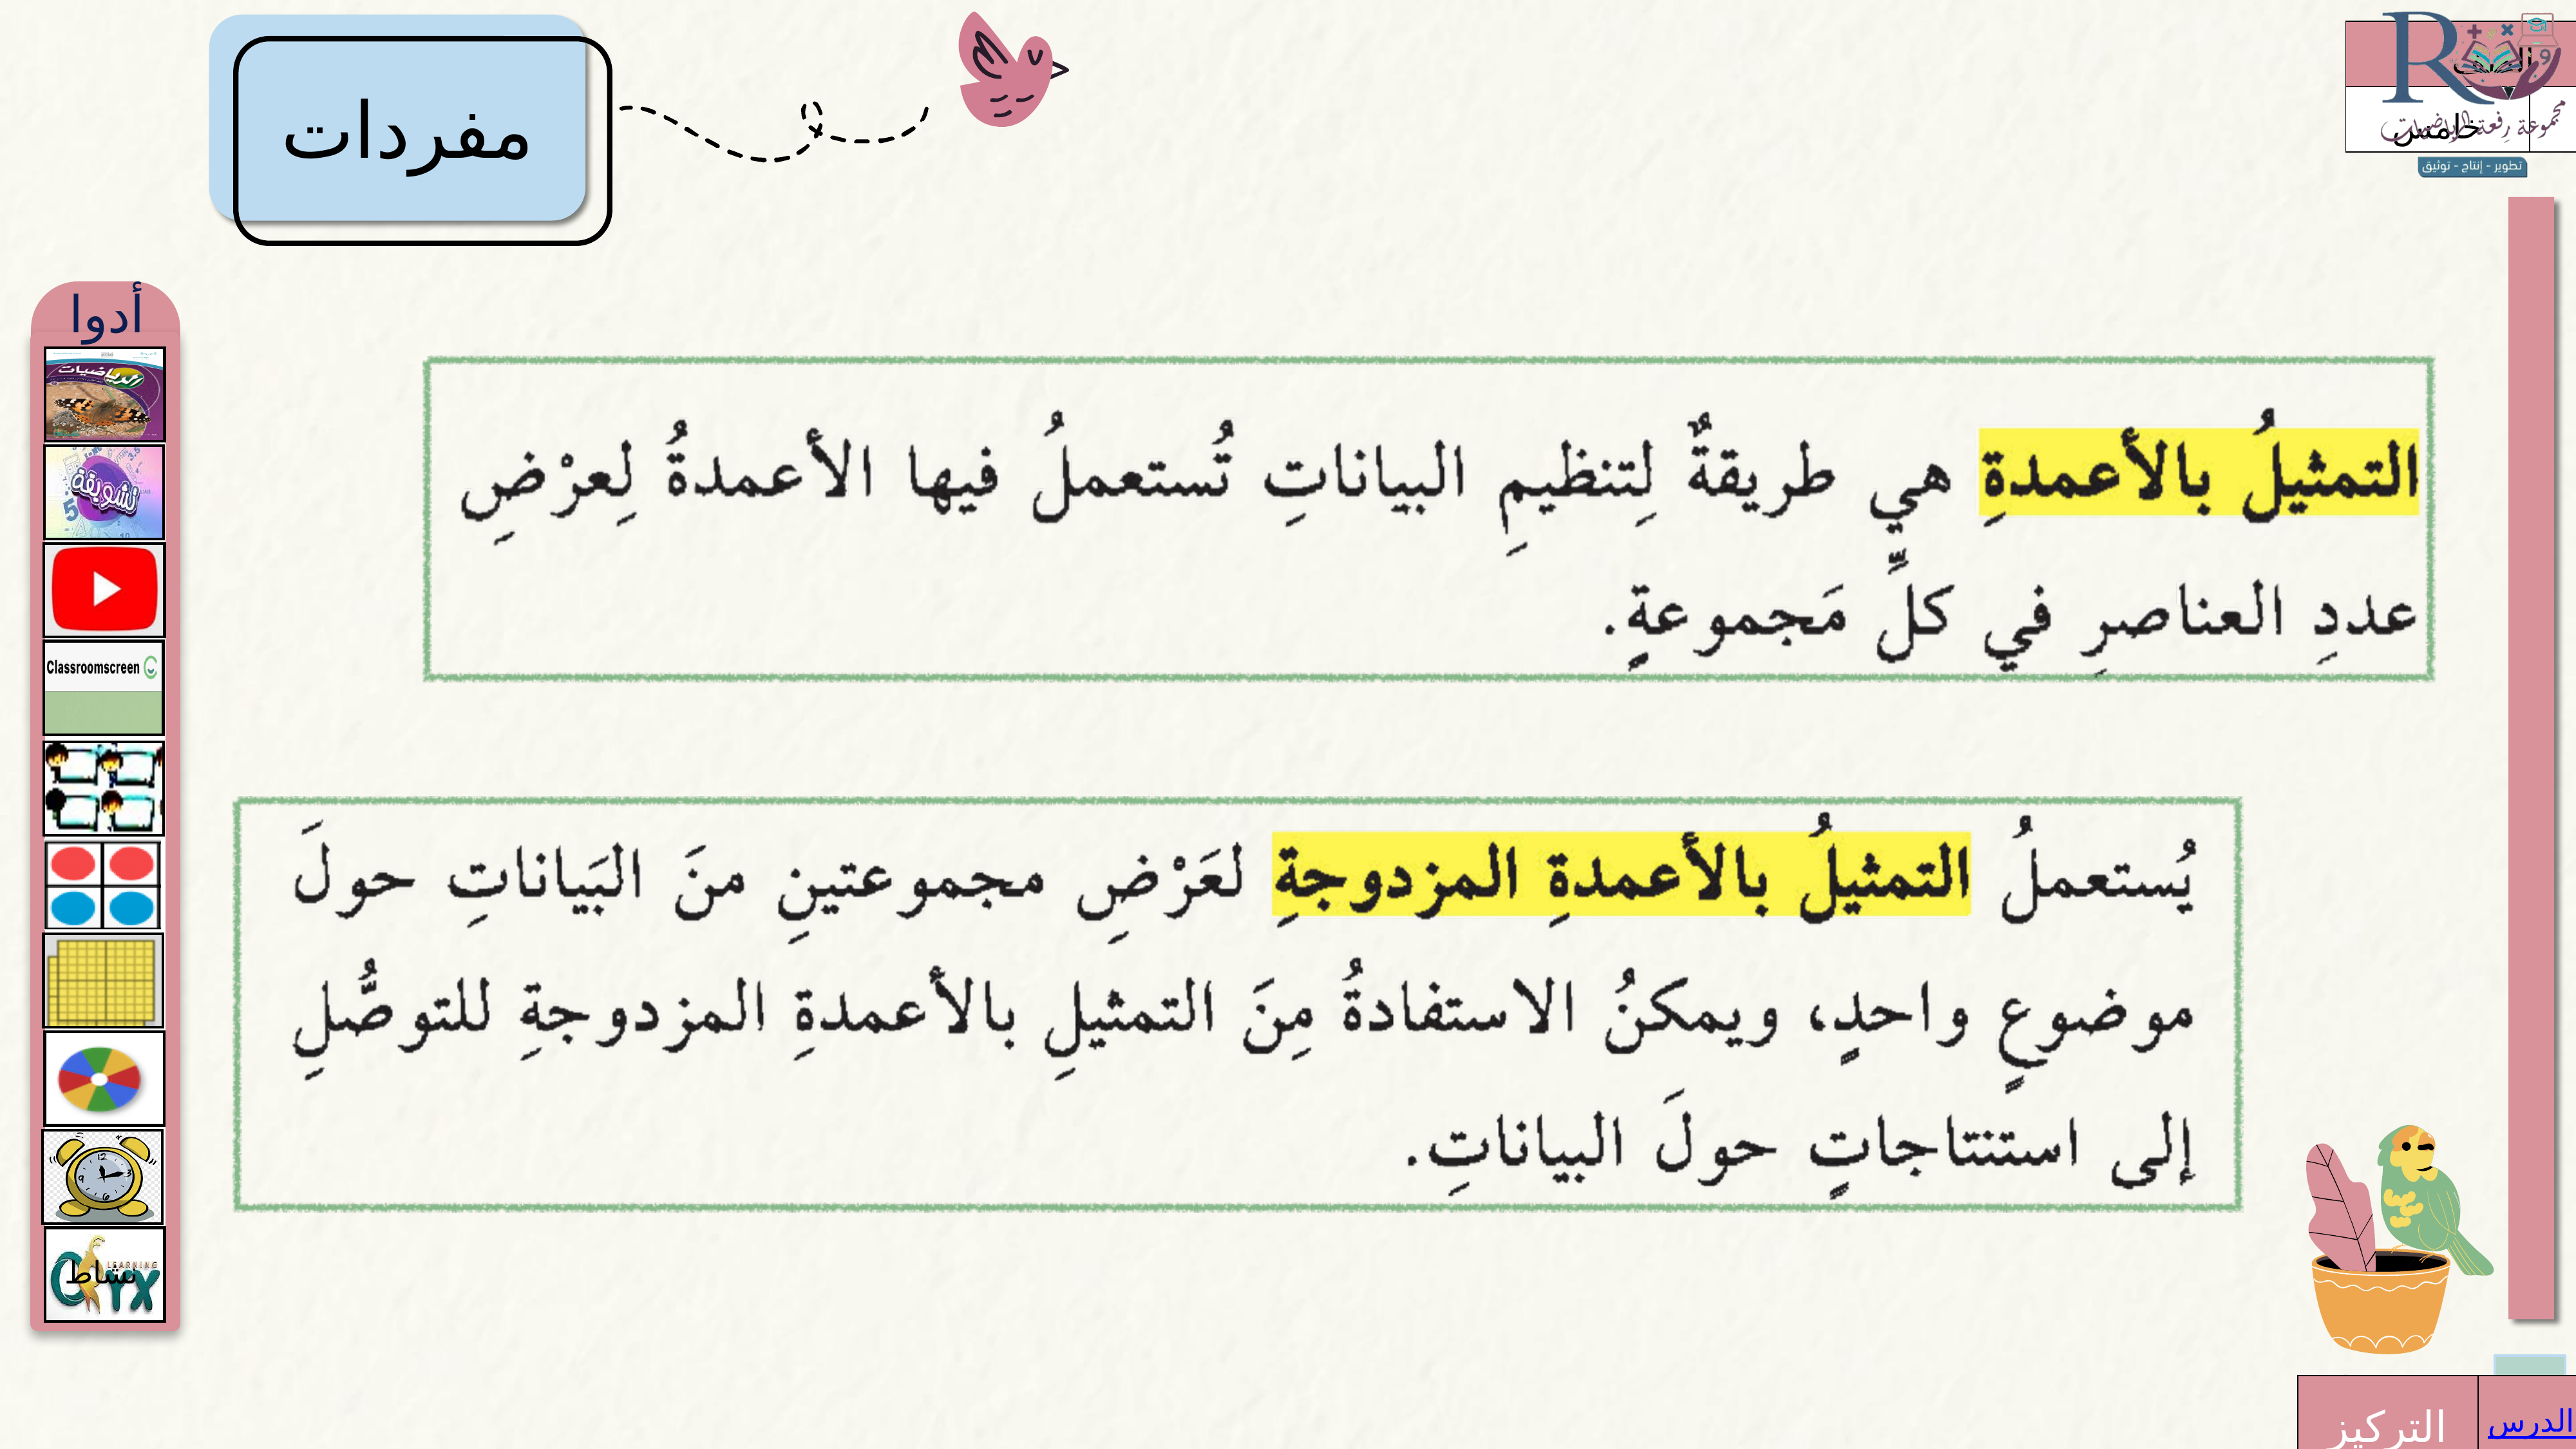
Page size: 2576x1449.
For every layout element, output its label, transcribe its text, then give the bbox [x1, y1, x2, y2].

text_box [2306, 1124, 2494, 1355]
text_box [422, 355, 2438, 684]
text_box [619, 11, 1070, 163]
table_header التركيز [2298, 1376, 2477, 1449]
table_header فكرة الدرس [2479, 1376, 2576, 1449]
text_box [209, 14, 610, 244]
picture [0, 0, 2576, 1449]
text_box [232, 796, 2244, 1215]
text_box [0, 269, 208, 1324]
